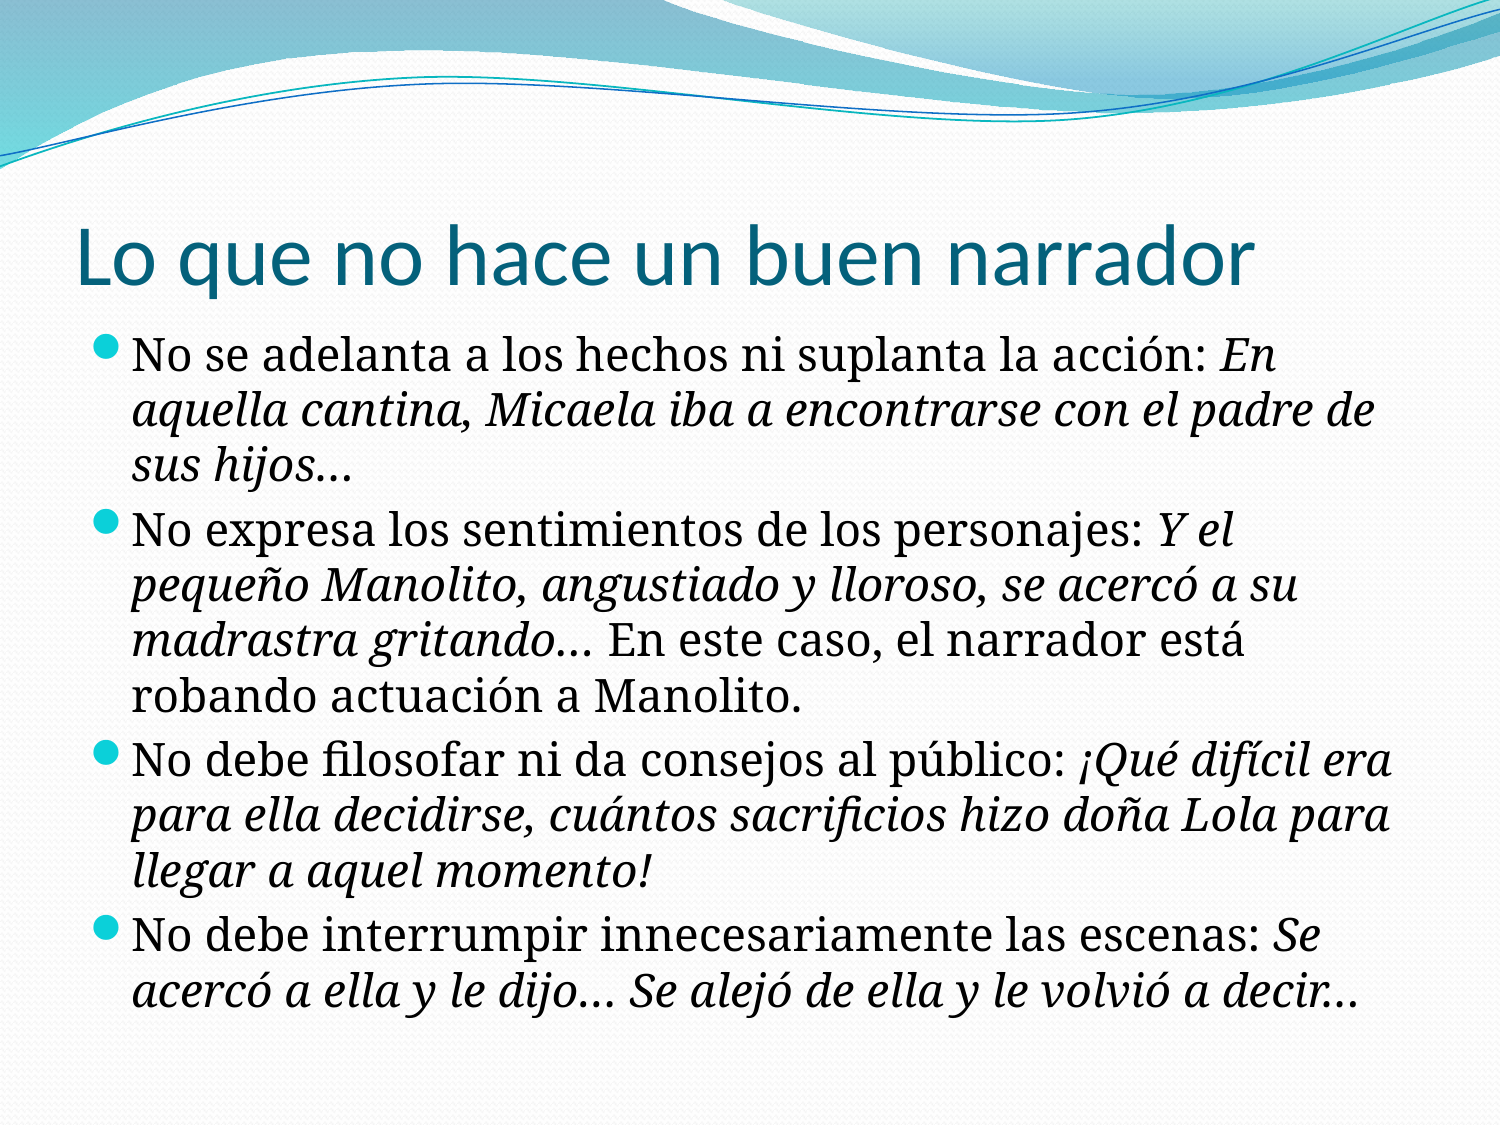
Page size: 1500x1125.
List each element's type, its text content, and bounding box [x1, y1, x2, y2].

list No se adelanta a los hechos ni suplanta la acción: En aquella cantina, Micaela iba a encontrarse con el padre de sus hijos… No expresa los sentimientos de los personajes: Y el pequeño Manolito, angustiado y lloroso, se acercó a su madrastra gritando… En este caso, el narrador está robando actuación a Manolito. No debe filosofar ni da consejos al público: ¡Qué difícil era para ella decidirse, cuántos sacrificios hizo doña Lola para llegar a aquel momento! No debe interrumpir innecesariamente las escenas: Se acercó a ella y le dijo… Se alejó de ella y le volvió a decir… [75, 317, 1425, 1038]
title Lo que no hace un buen narrador [75, 115, 1425, 303]
